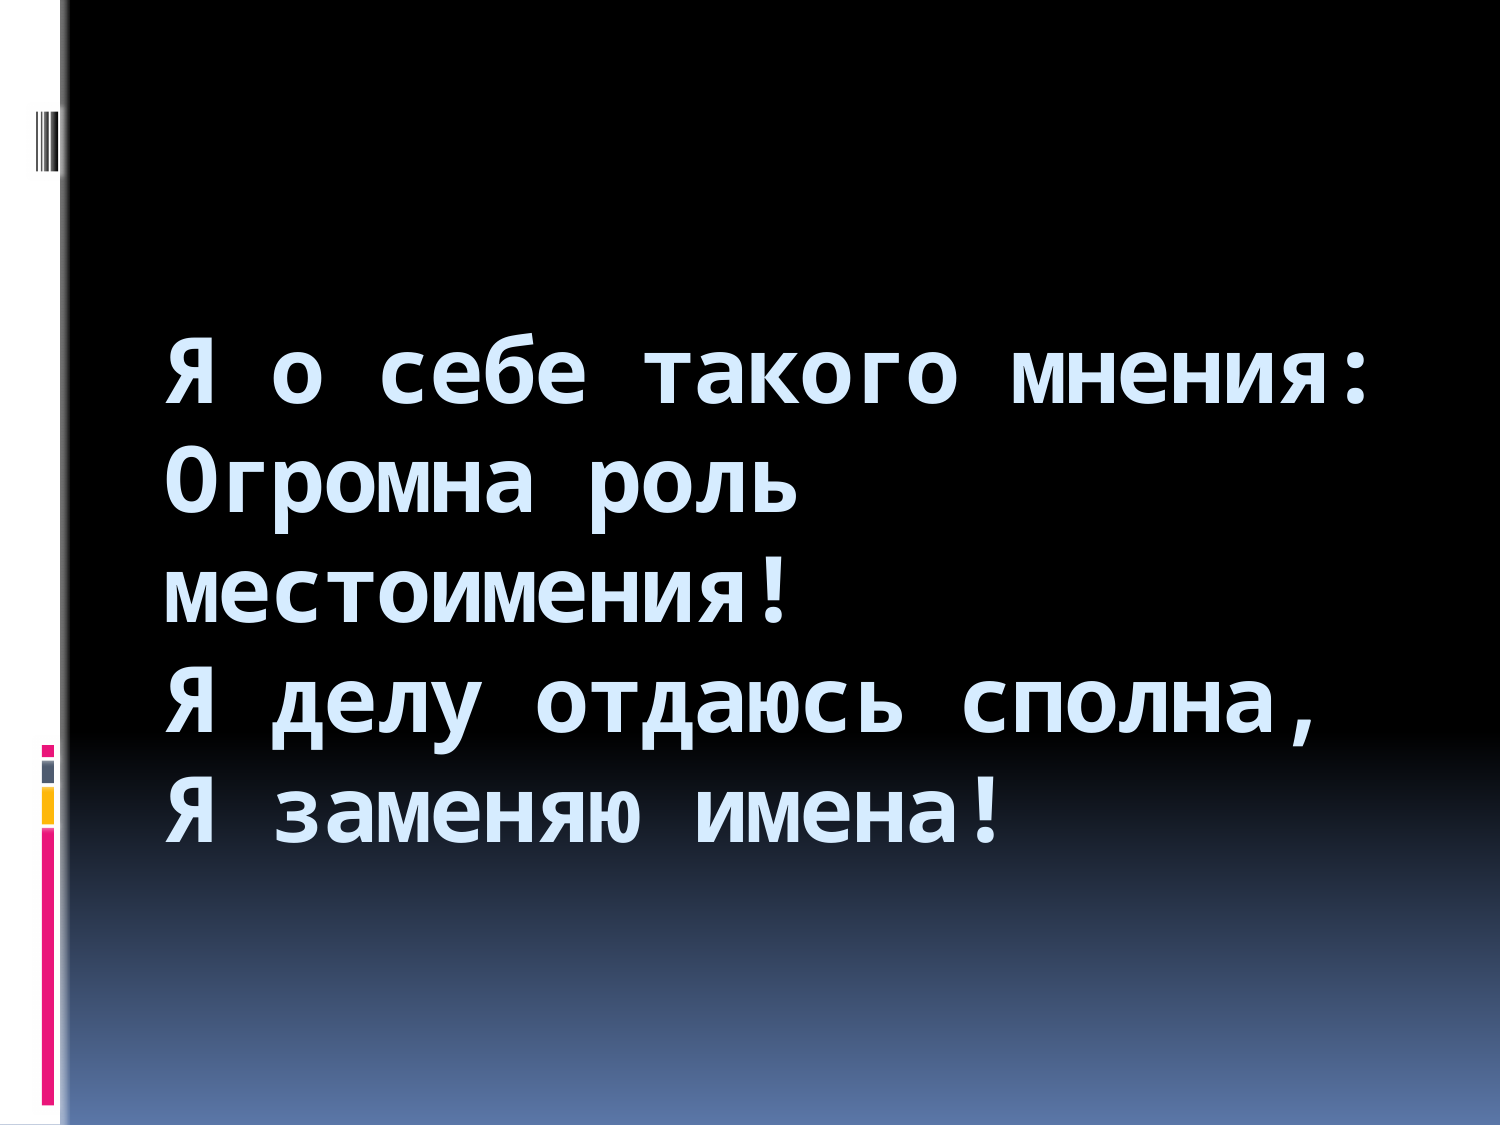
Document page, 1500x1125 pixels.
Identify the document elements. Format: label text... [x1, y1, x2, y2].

title Я о себе такого мнения: Огромна роль местоимения! Я делу отдаюсь сполна, Я заменяю имена! [150, 84, 1425, 1020]
